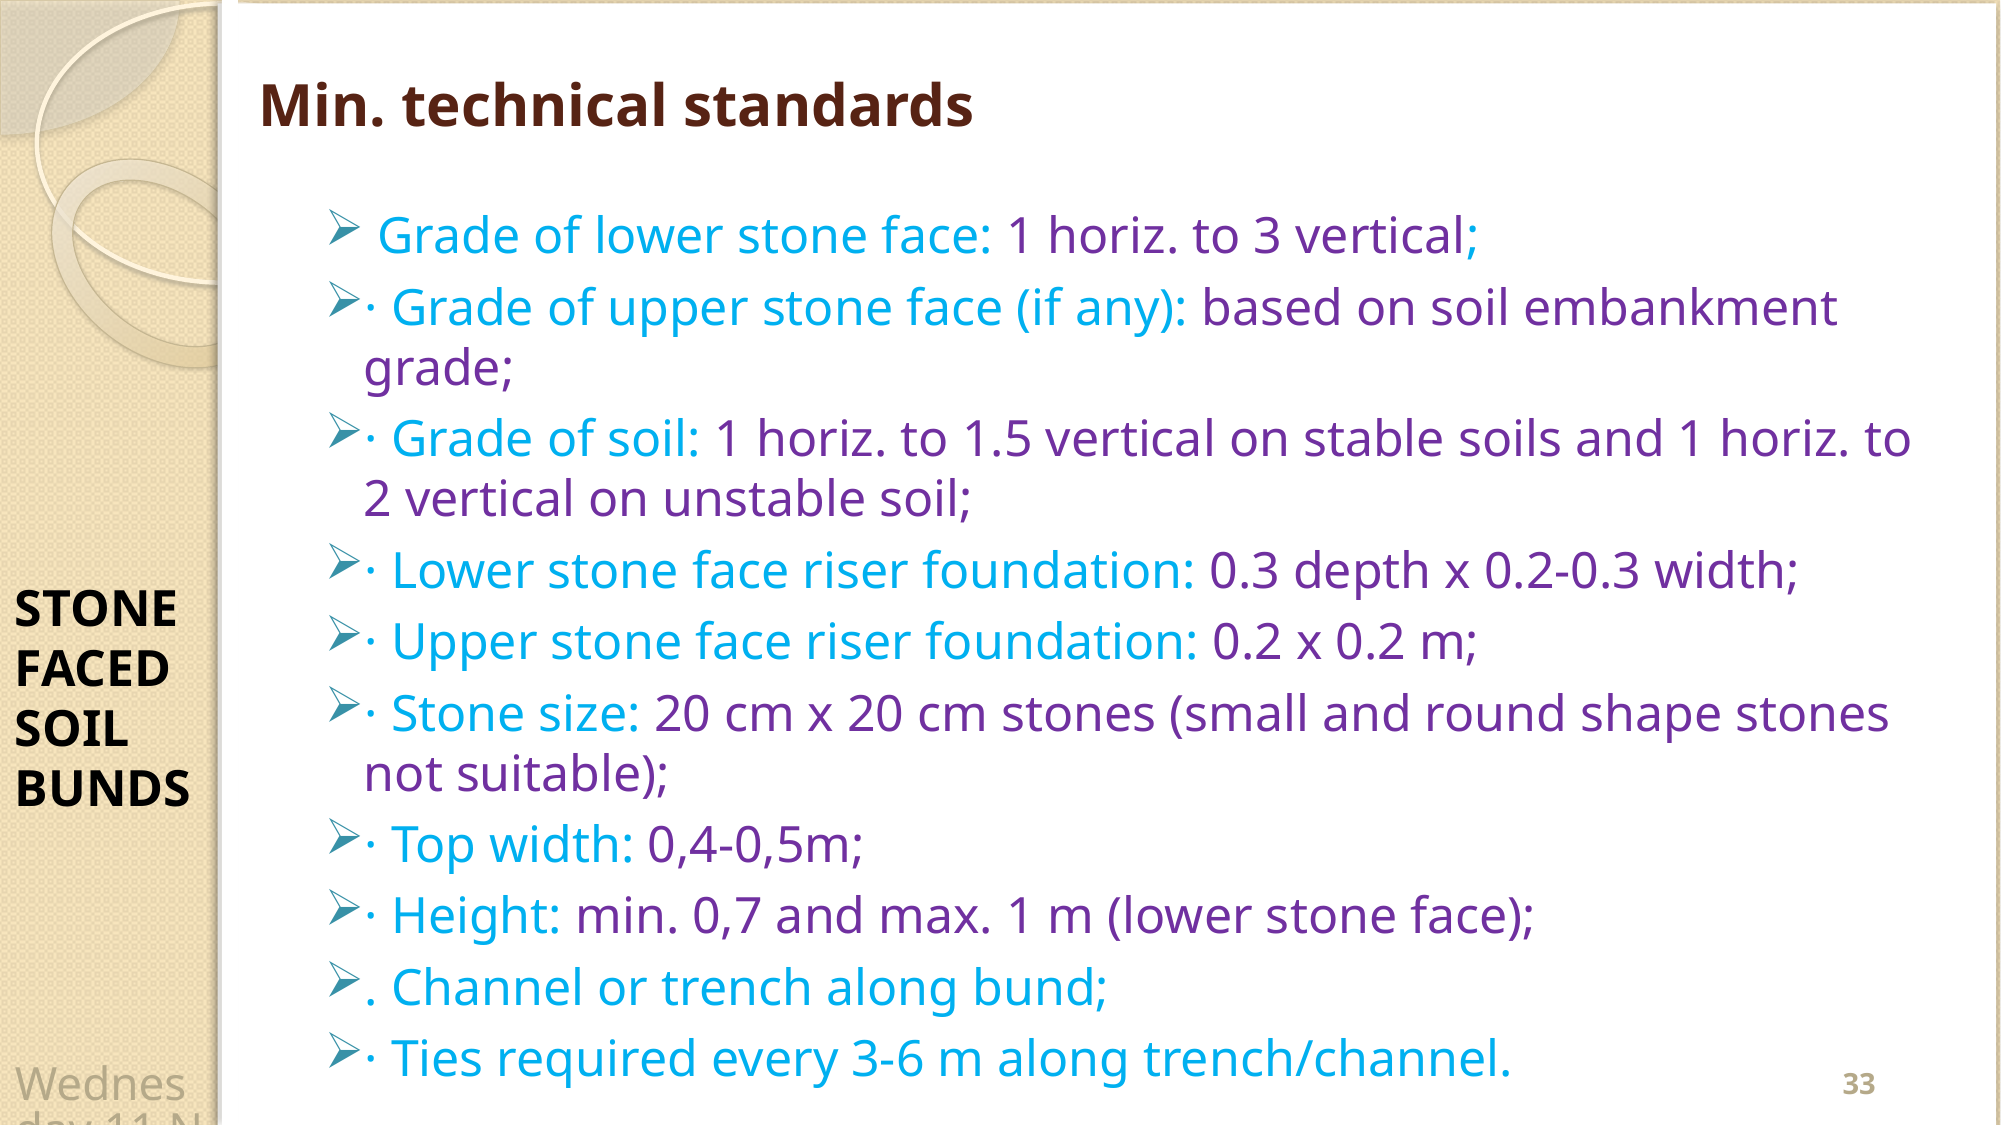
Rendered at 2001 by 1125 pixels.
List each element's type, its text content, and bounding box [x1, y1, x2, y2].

text_box STONE FACED SOIL BUNDS [0, 569, 256, 824]
title Min. technical standards [244, 45, 1954, 162]
list Grade of lower stone face: 1 horiz. to 3 vertical; · Grade of upper stone face (if any): based on soil embankment grade; · Grade of soil: 1 horiz. to 1.5 vertical on stable soils and 1 horiz. to 2 vertical on unstable soil; · Lower stone face riser foundation: 0.3 depth x 0.2-0.3 width; · Upper stone face riser foundation: 0.2 x 0.2 m; · Stone size: 20 cm x 20 cm stones (small and round shape stones not suitable); · Top width: 0,4-0,5m; · Height: min. 0,7 and max. 1 m (lower stone face); . Channel or trench along bund; · Ties required every 3-6 m along trench/channel. [244, 196, 1945, 1125]
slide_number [0, 1061, 225, 1125]
slide_number 33 [1734, 1034, 1984, 1113]
